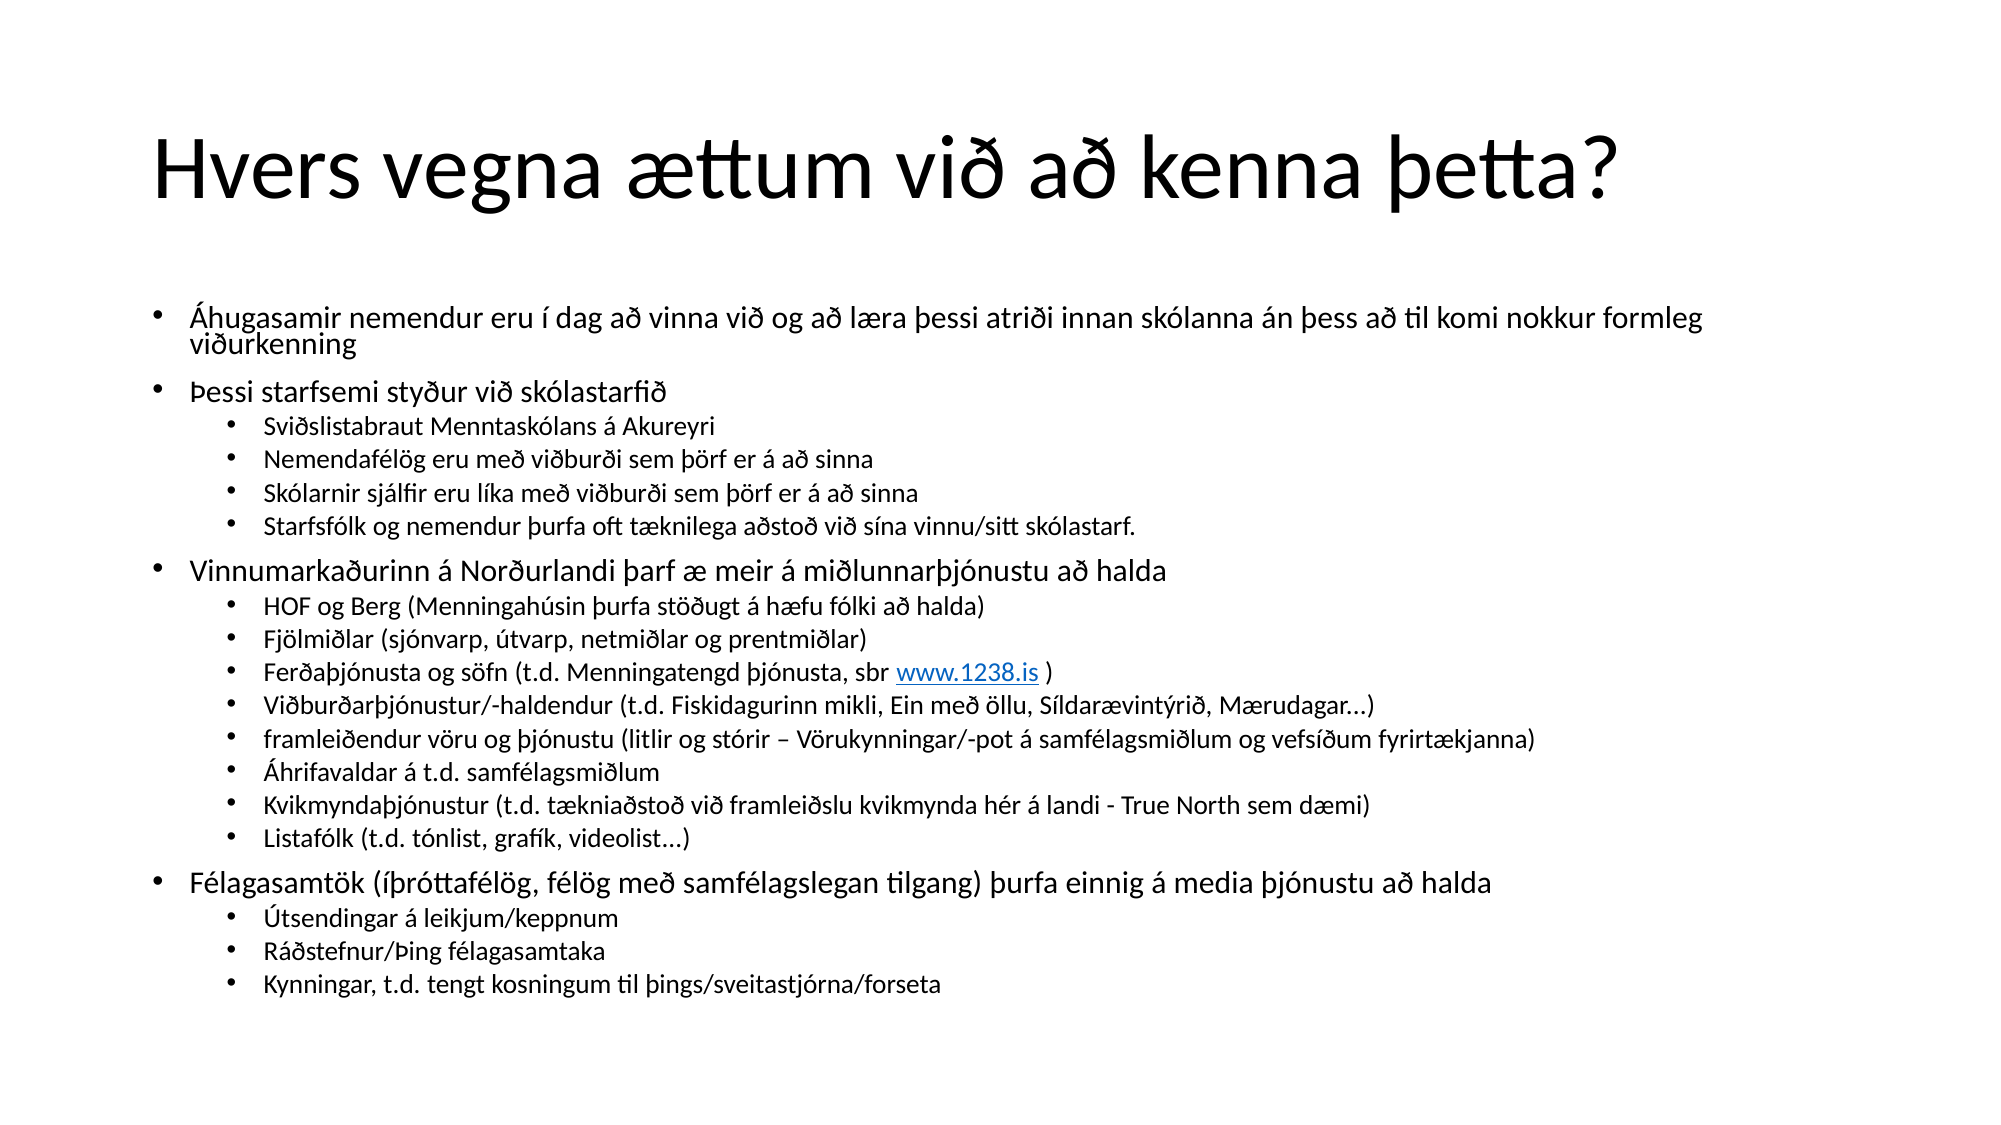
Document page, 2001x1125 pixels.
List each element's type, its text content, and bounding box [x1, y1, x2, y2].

title Hvers vegna ættum við að kenna þetta? [137, 59, 1863, 278]
list Áhugasamir nemendur eru í dag að vinna við og að læra þessi atriði innan skólanna án þess að til komi nokkur formleg viðurkenning Þessi starfsemi styður við skólastarfið Sviðslistabraut Menntaskólans á Akureyri Nemendafélög eru með viðburði sem þörf er á að sinna Skólarnir sjálfir eru líka með viðburði sem þörf er á að sinna Starfsfólk og nemendur þurfa oft tæknilega aðstoð við sína vinnu/sitt skólastarf. Vinnumarkaðurinn á Norðurlandi þarf æ meir á miðlunnarþjónustu að halda HOF og Berg (Menningahúsin þurfa stöðugt á hæfu fólki að halda) Fjölmiðlar (sjónvarp, útvarp, netmiðlar og prentmiðlar) Ferðaþjónusta og söfn (t.d. Menningatengd þjónusta, sbr www.1238.is ) Viðburðarþjónustur/-haldendur (t.d. Fiskidagurinn mikli, Ein með öllu, Síldarævintýrið, Mærudagar...) framleiðendur vöru og þjónustu (litlir og stórir – Vörukynningar/-pot á samfélagsmiðlum og vefsíðum fyrirtækjanna) Áhrifavaldar á t.d. samfélagsmiðlum Kvikmyndaþjónustur (t.d. tækniaðstoð við framleiðslu kvikmynda hér á landi - True North sem dæmi) Listafólk (t.d. tónlist, grafík, videolist...) Félagasamtök (íþróttafélög, félög með samfélagslegan tilgang) þurfa einnig á media þjónustu að halda Útsendingar á leikjum/keppnum Ráðstefnur/Þing félagasamtaka Kynningar, t.d. tengt kosningum til þings/sveitastjórna/forseta [137, 299, 1863, 1014]
